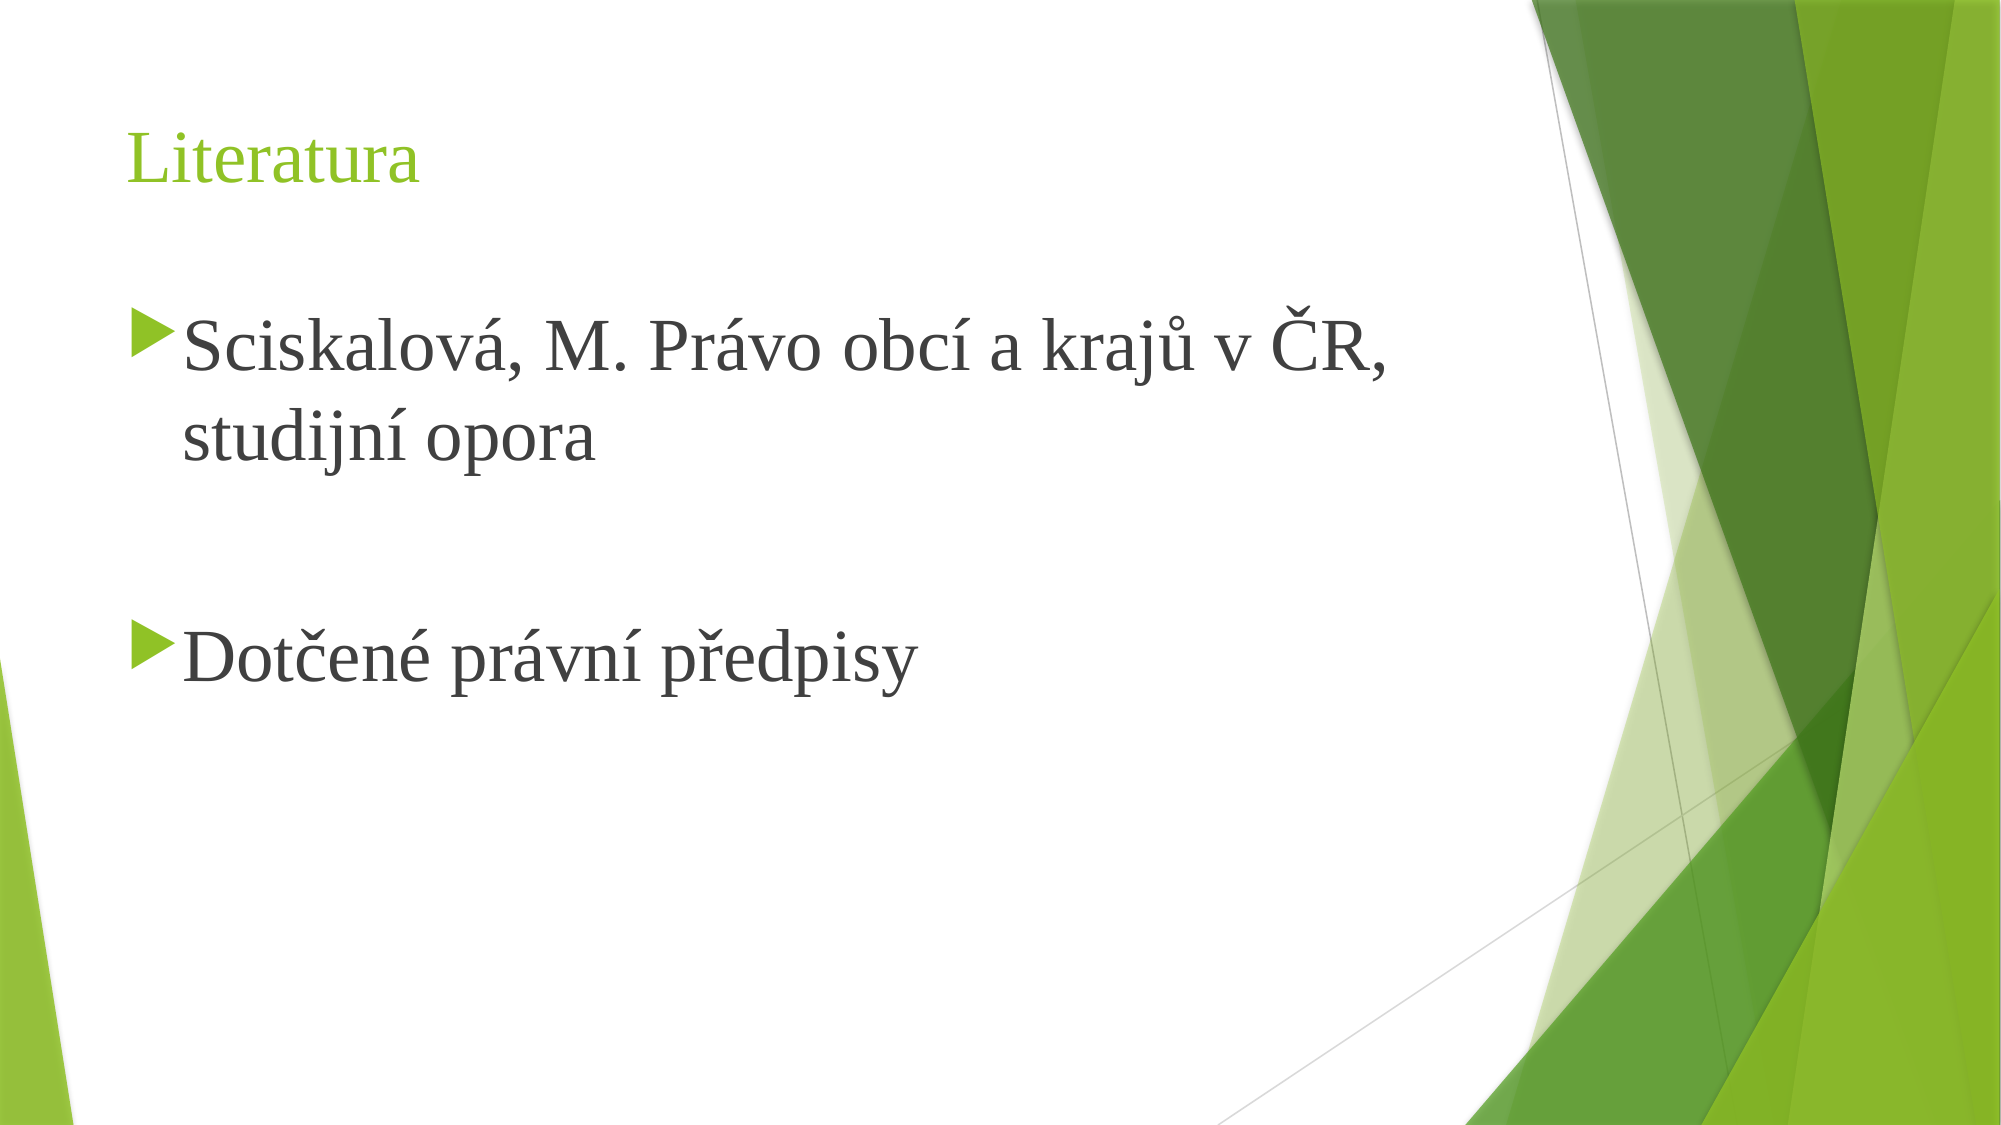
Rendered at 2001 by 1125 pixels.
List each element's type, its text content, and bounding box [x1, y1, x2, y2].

list Sciskalová, M. Právo obcí a krajů v ČR, studijní opora Dotčené právní předpisy [111, 287, 1522, 992]
title Literatura [111, 99, 1522, 287]
